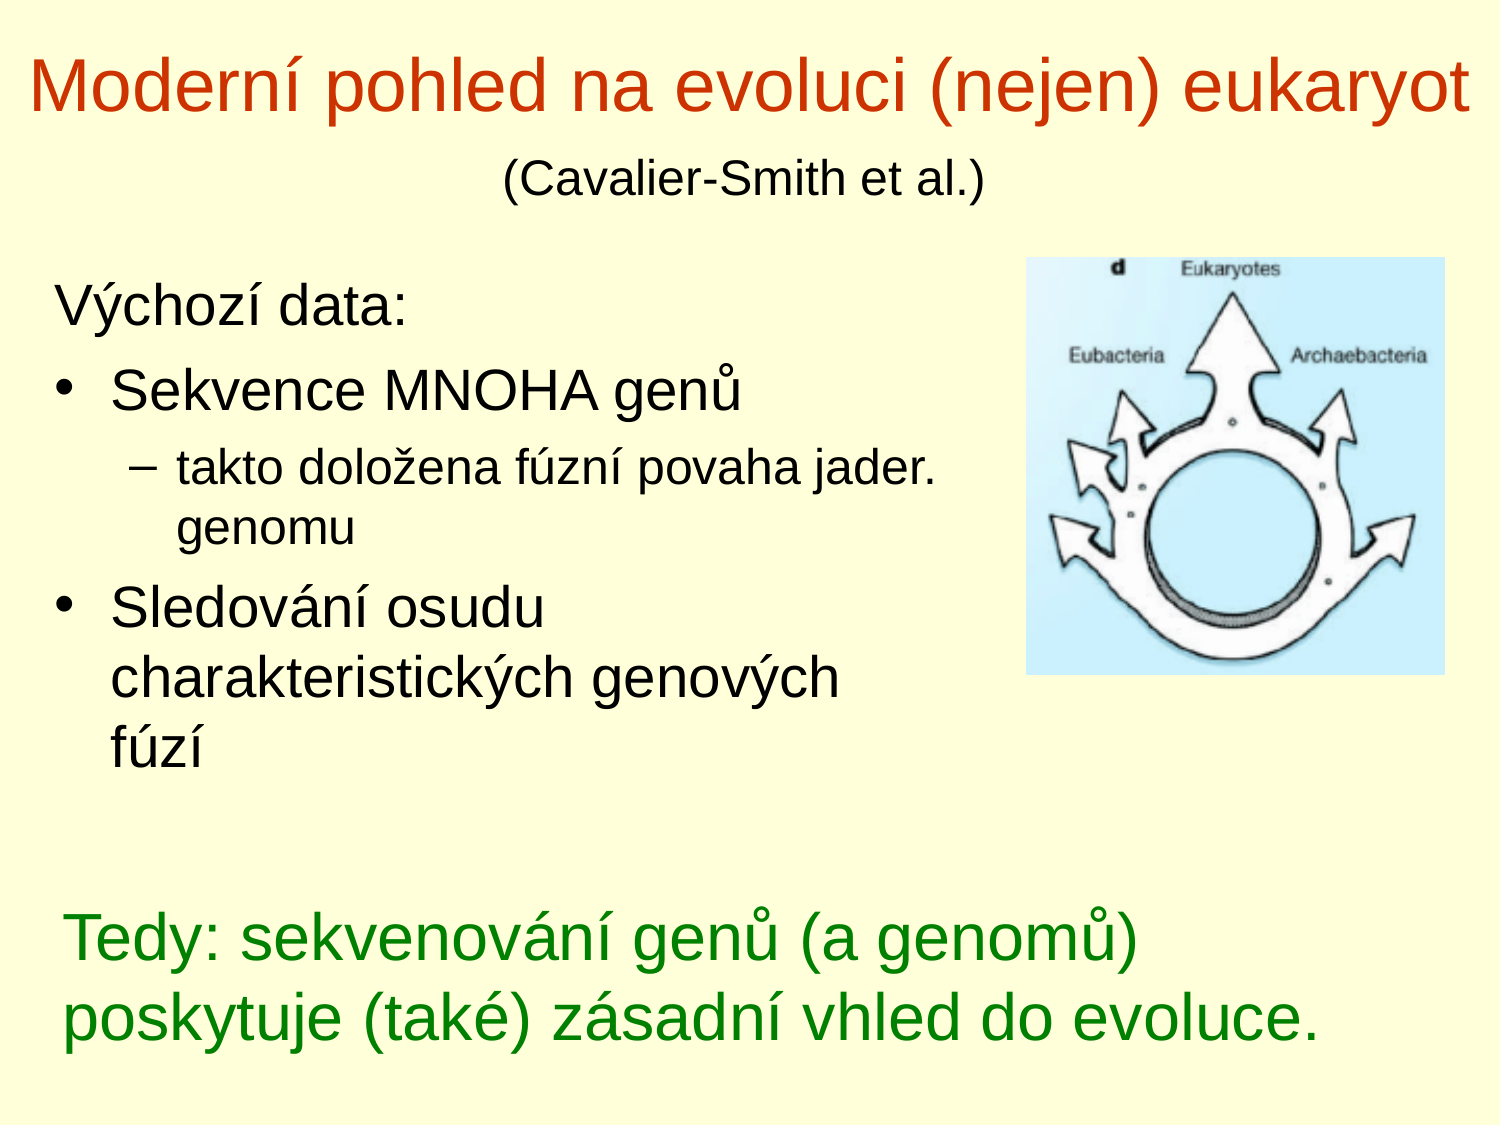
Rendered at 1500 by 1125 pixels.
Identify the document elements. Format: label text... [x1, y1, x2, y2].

text_box Tedy: sekvenování genů (a genomů) poskytuje (také) zásadní vhled do evoluce. [47, 886, 1453, 1062]
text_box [1025, 257, 1445, 675]
text_box Výchozí data: Sekvence MNOHA genů takto doložena fúzní povaha jader. genomu Sledování osudu charakteristických genových fúzí [39, 259, 965, 871]
text_box (Cavalier-Smith et al.) [488, 137, 1001, 213]
text_box Moderní pohled na evoluci (nejen) eukaryot [0, 0, 1500, 163]
